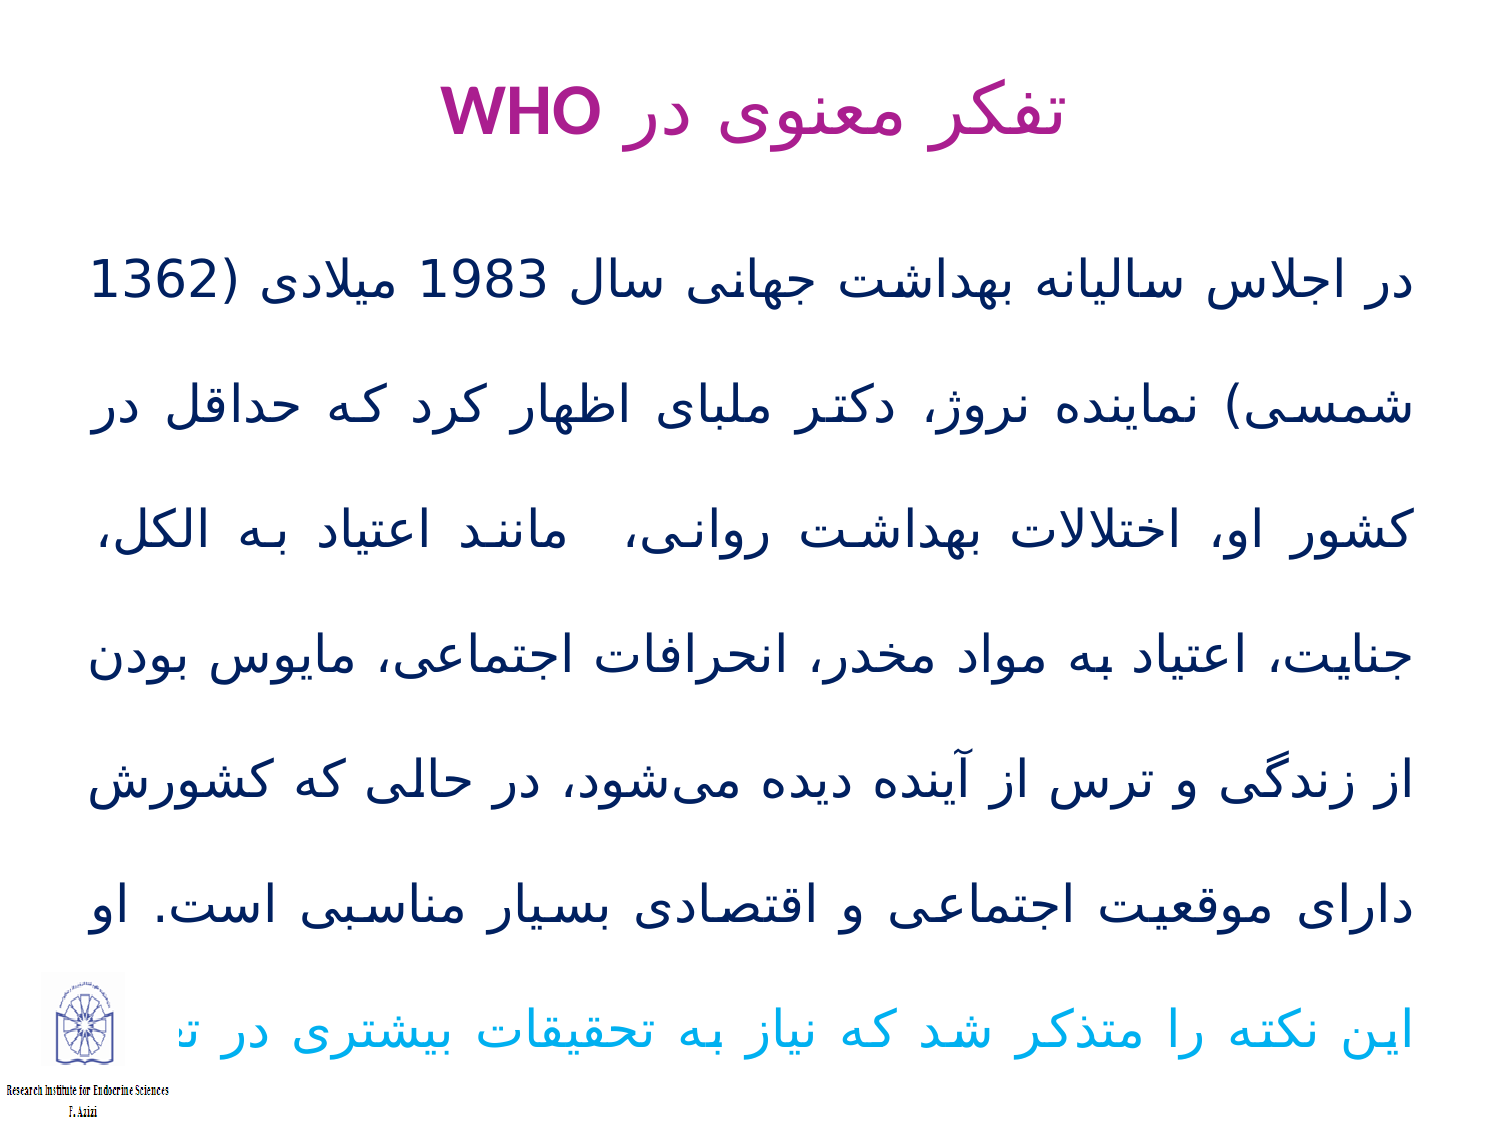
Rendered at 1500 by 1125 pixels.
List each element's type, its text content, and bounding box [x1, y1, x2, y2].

text_box تفکر معنوی در WHO [117, 46, 1393, 164]
picture [0, 962, 179, 1125]
subtitle در اجلاس سالیانه بهداشت جهانی سال 1983 میلادی (1362 شمسی) نماینده نروژ، دکتر ملبای اظهار کرد که حداقل در کشور او، اختلالات بهداشت روانی، مانند اعتیاد به الکل، جنایت، اعتیاد به مواد مخدر، انحرافات اجتماعی، مایوس بودن از زندگی و ترس از آینده دیده می‌شود، در حالی که کشورش دارای موقعیت اجتماعی و اقتصادی بسیار مناسبی است. او این نکته را متذکر شد که نیاز به تحقیقات بیشتری در تعیین کننده‌های رفتارها در امر سلامت و احیانا ابعاد دیگری از سلامت، است. [70, 175, 1430, 1067]
